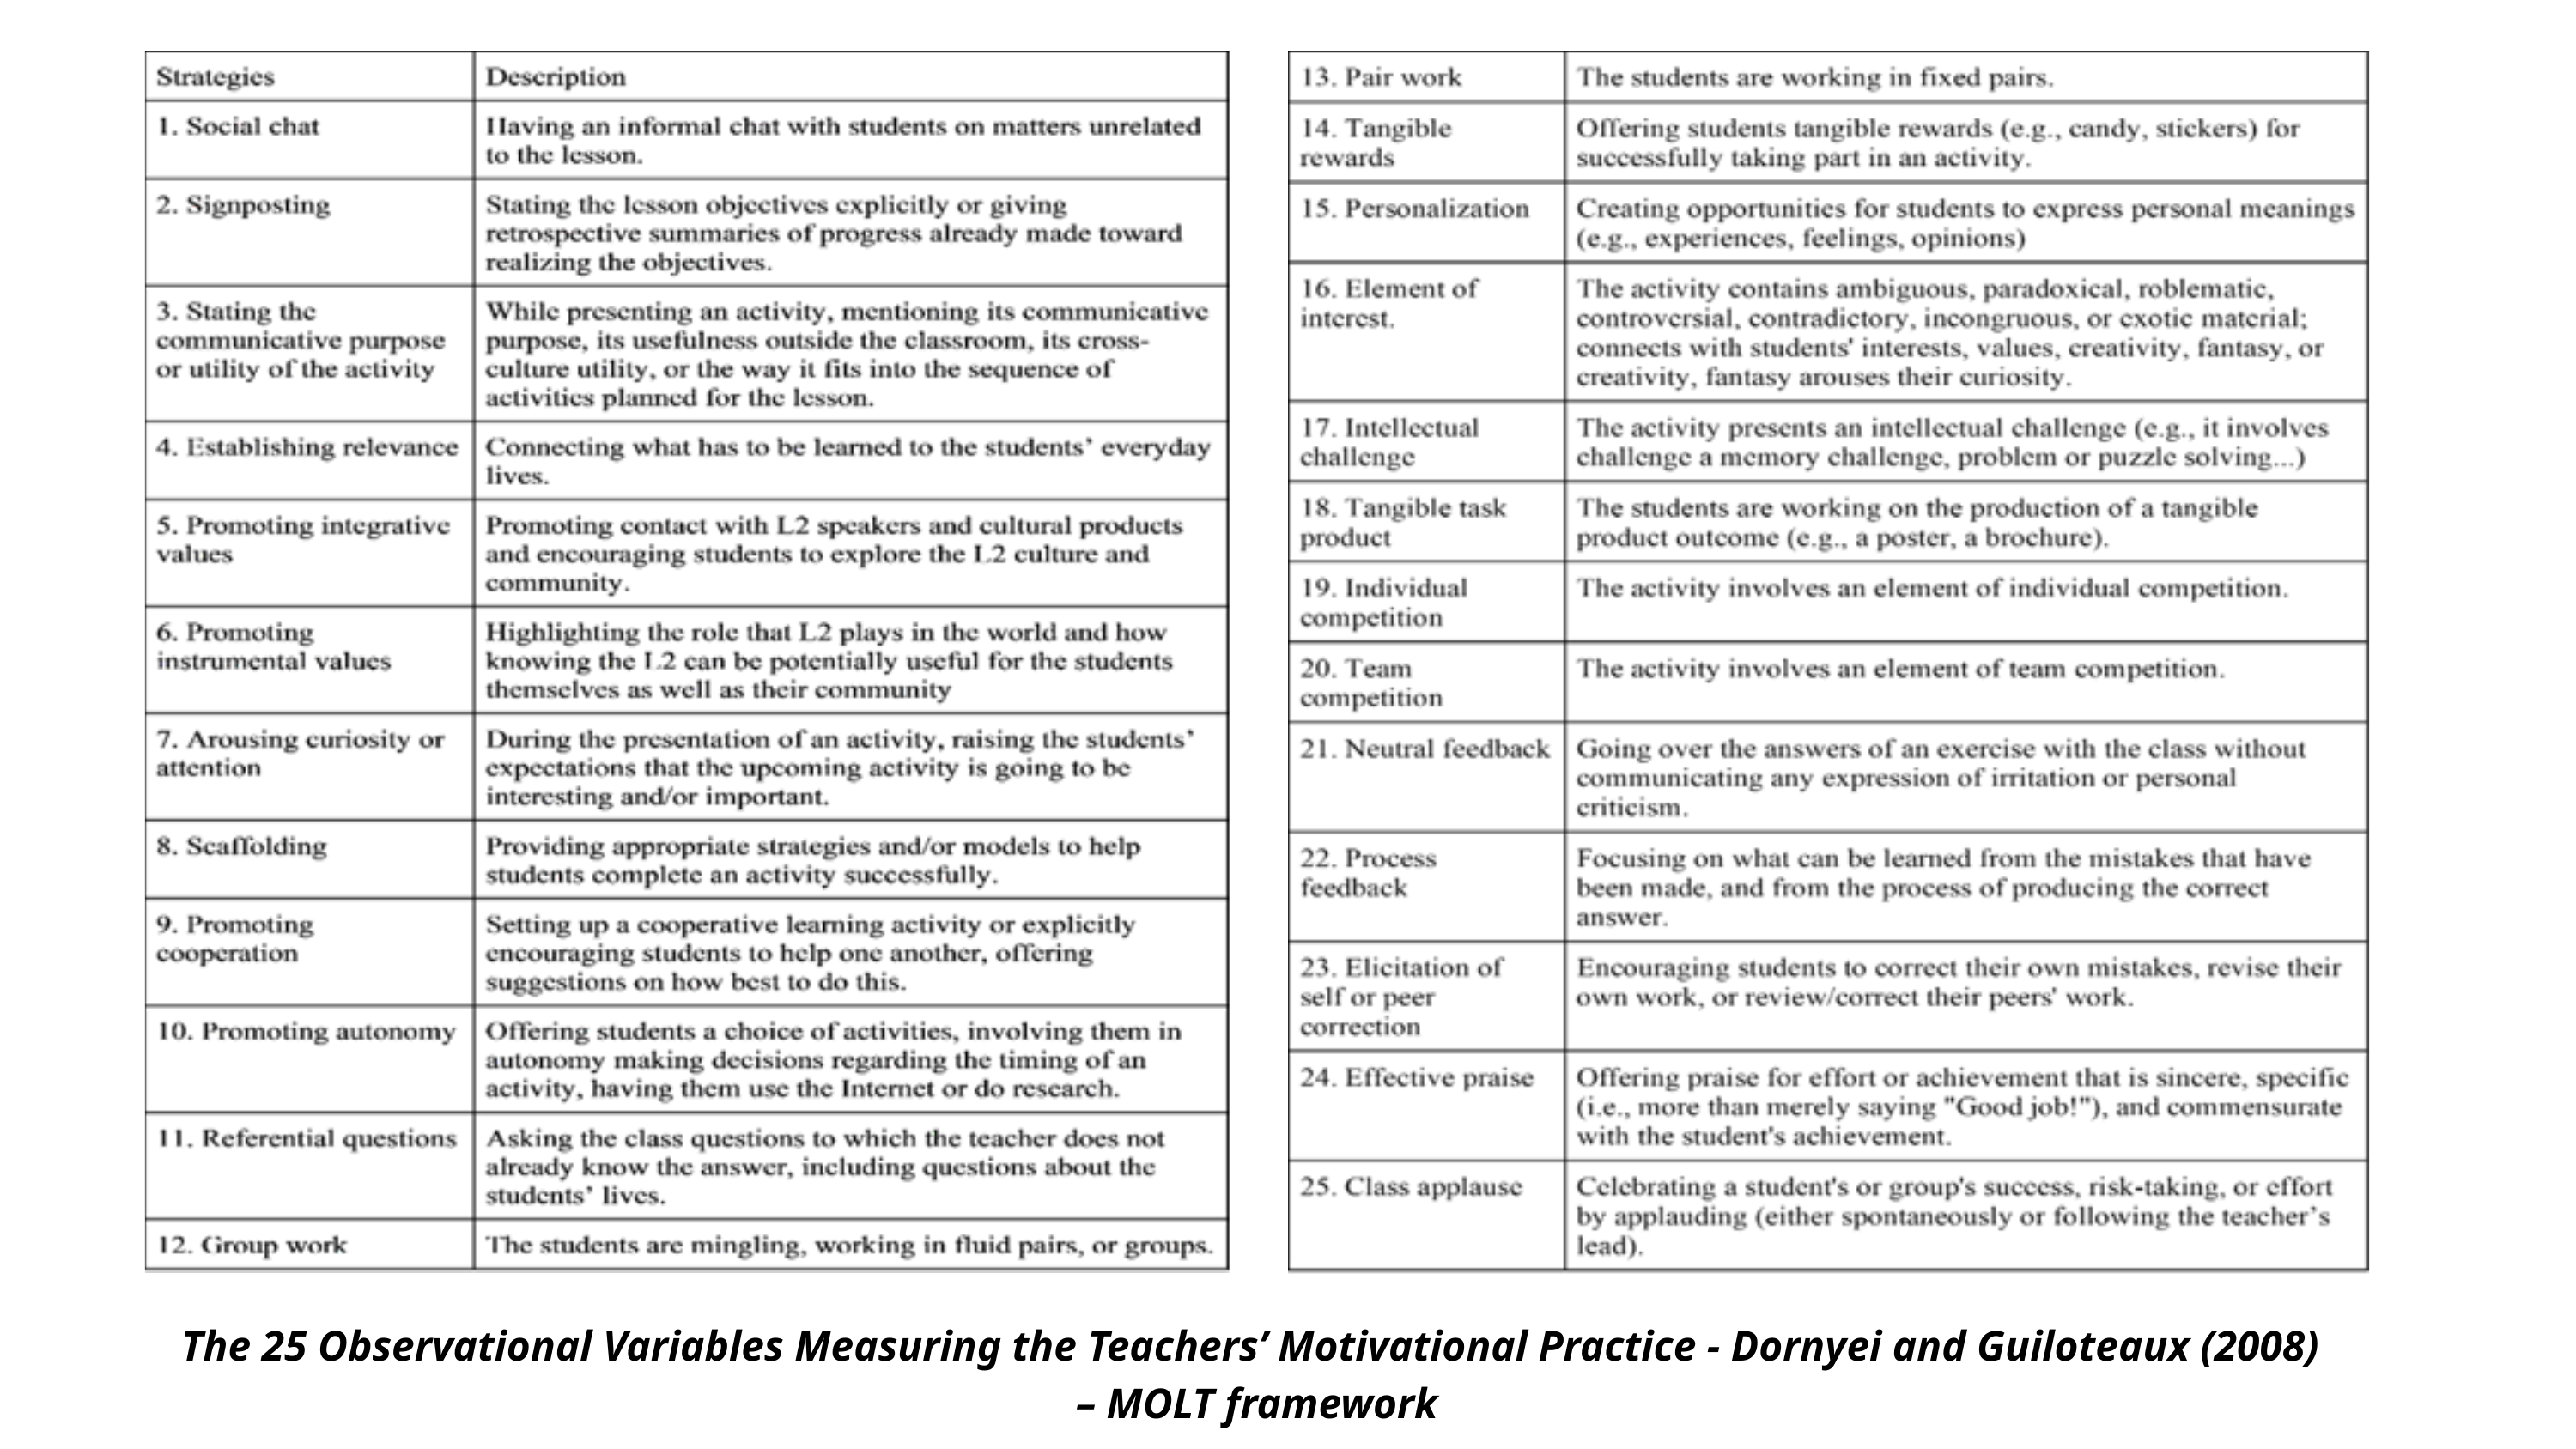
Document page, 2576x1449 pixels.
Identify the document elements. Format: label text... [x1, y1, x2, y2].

text_box The 25 Observational Variables Measuring the Teachers’ Motivational Practice - Dornyei and Guiloteaux (2008) – MOLT framework [51, 1311, 2464, 1427]
text_box [144, 51, 1230, 1273]
text_box [1288, 51, 2370, 1311]
